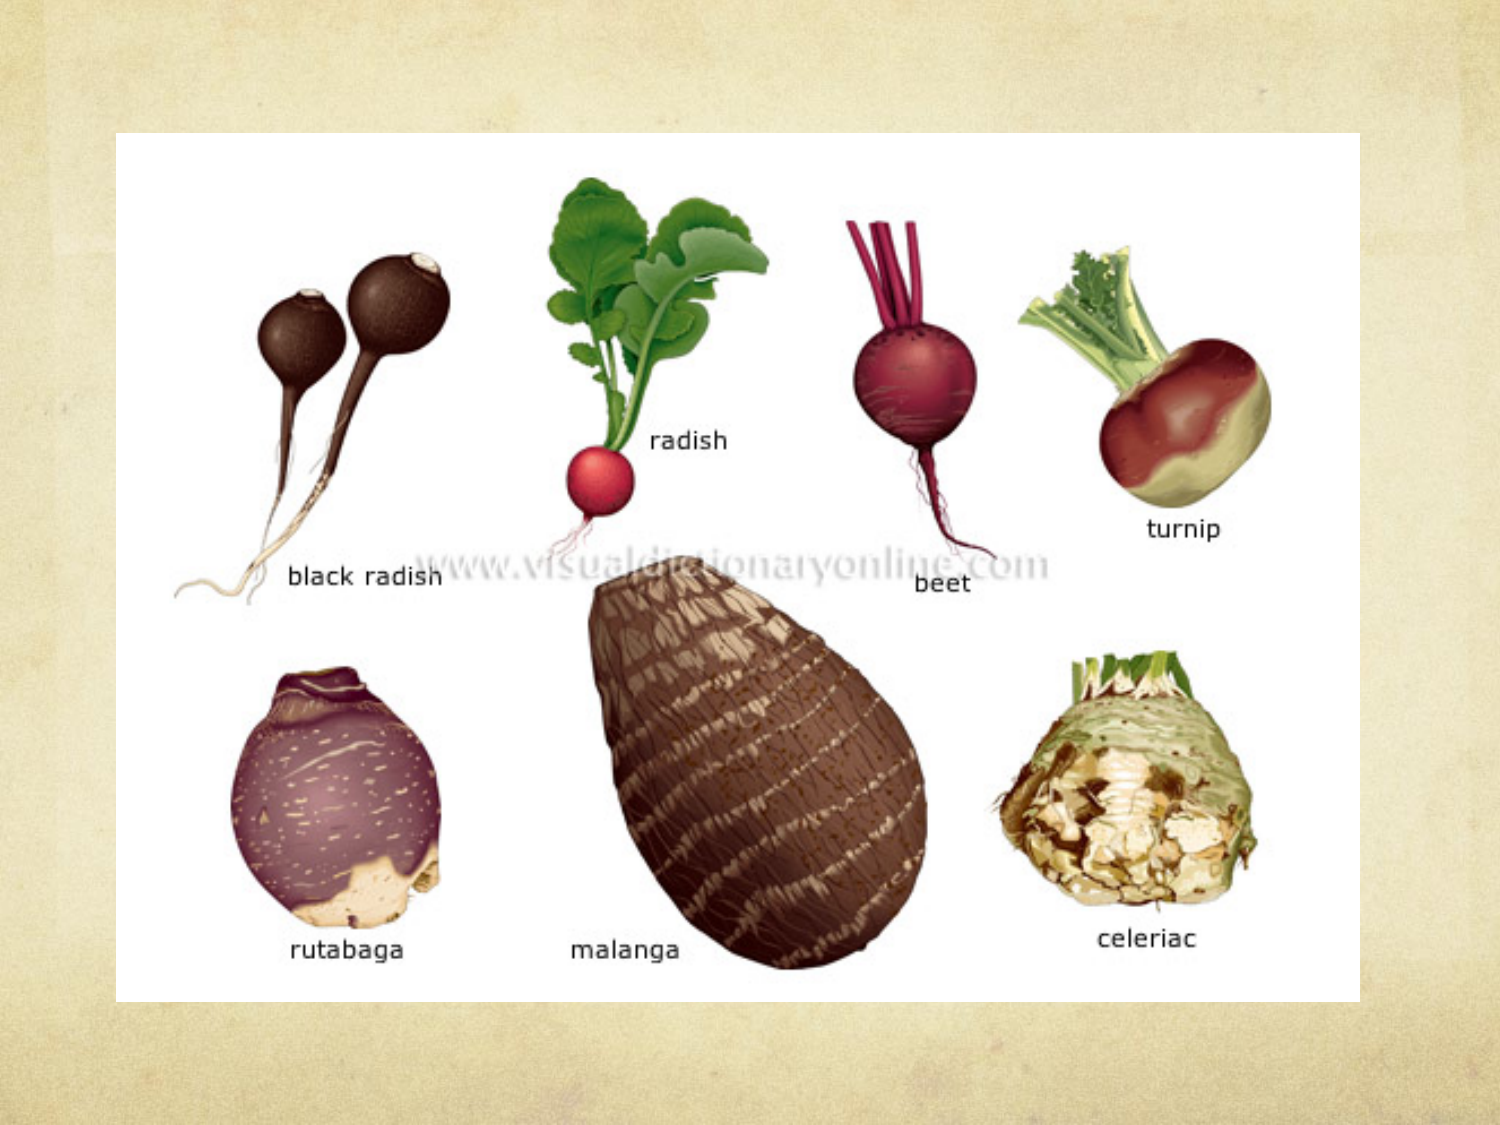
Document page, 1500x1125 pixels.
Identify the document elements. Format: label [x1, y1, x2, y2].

picture [0, 0, 1500, 133]
list [0, 133, 1500, 1002]
picture [0, 1002, 1500, 1125]
